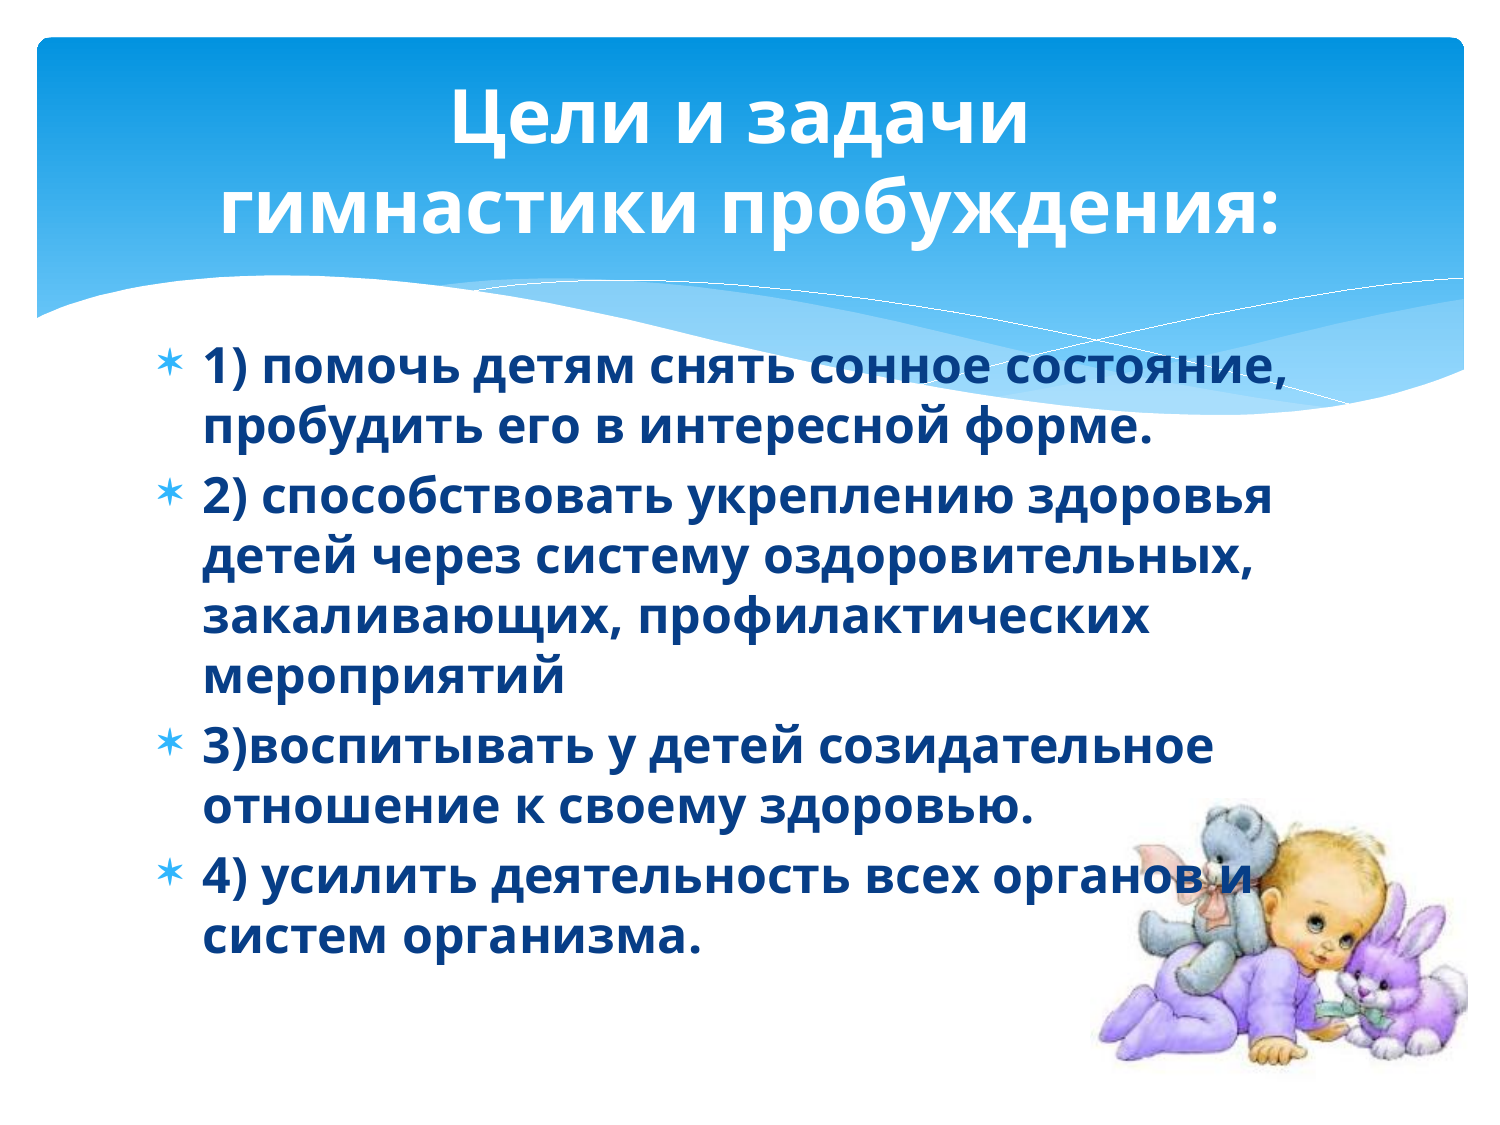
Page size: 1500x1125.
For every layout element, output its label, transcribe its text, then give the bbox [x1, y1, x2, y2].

picture [1090, 798, 1468, 1083]
list 1) помочь детям снять сонное состояние, пробудить его в интересной форме. 2) способствовать укреплению здоровья детей через систему оздоровительных, закаливающих, профилактических мероприятий 3)воспитывать у детей созидательное отношение к своему здоровью. 4) усилить деятельность всех органов и систем организма. [142, 326, 1359, 924]
title Цели и задачи гимнастики пробуждения: [74, 55, 1426, 262]
